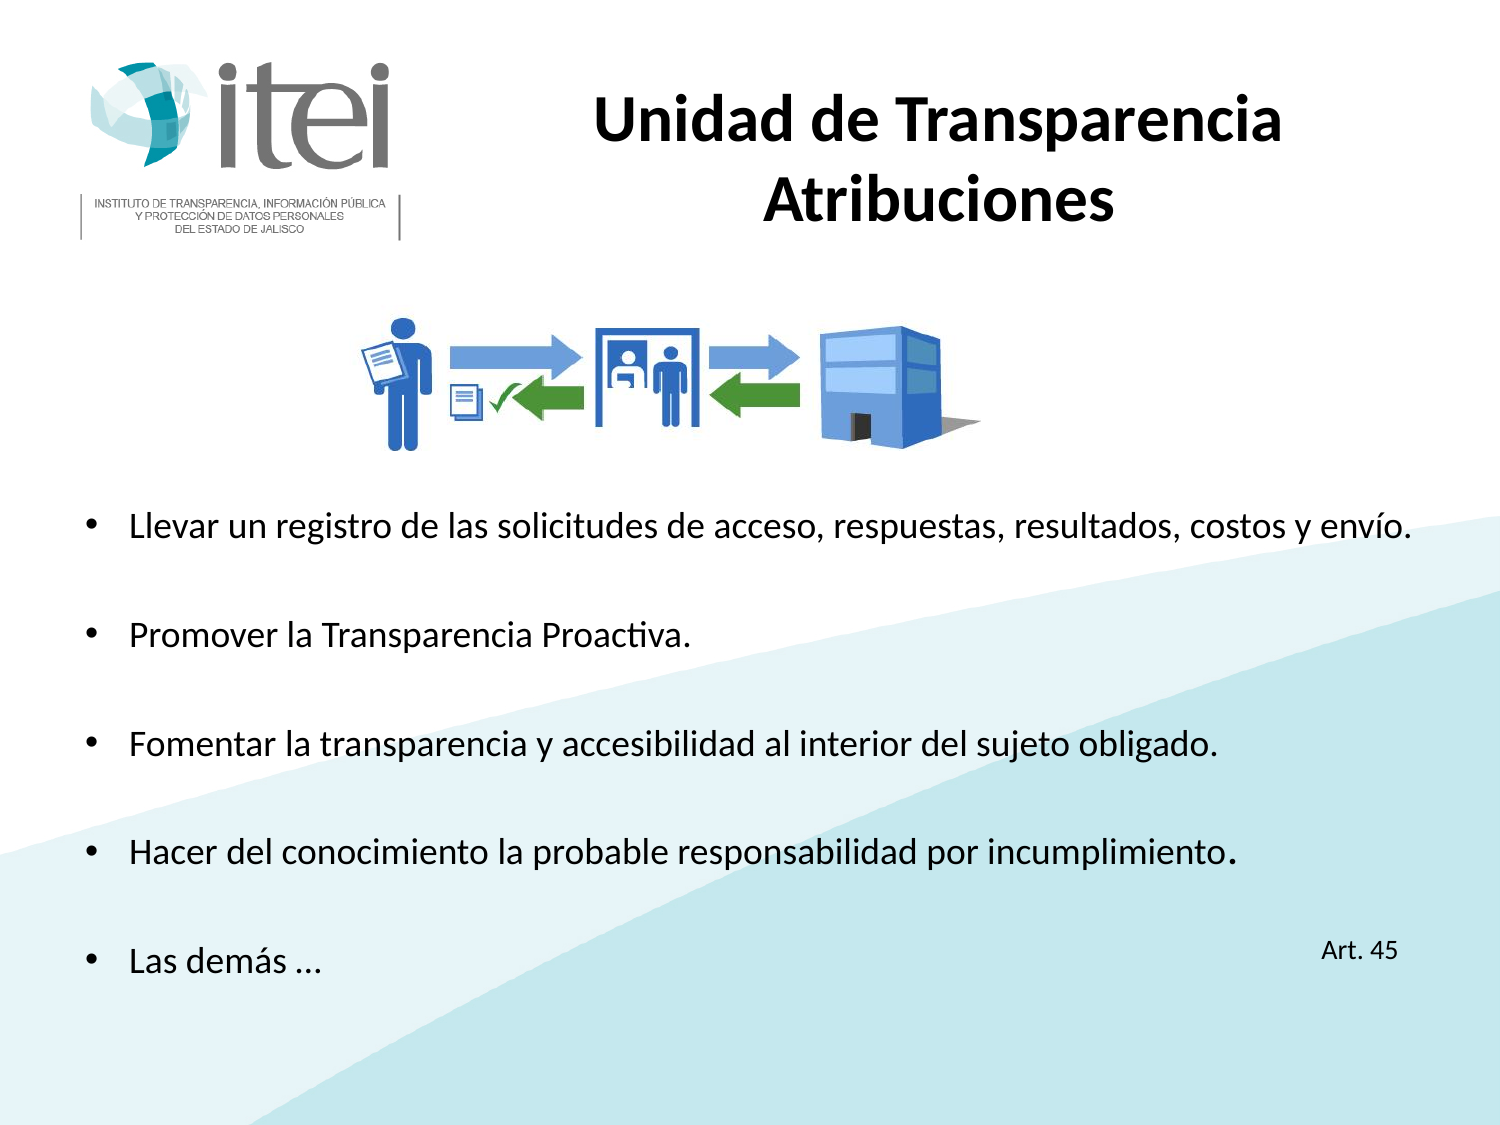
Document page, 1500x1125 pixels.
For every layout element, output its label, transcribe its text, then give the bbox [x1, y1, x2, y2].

text_box Llevar un registro de las solicitudes de acceso, respuestas, resultados, costos y envío. Promover la Transparencia Proactiva. Fomentar la transparencia y accesibilidad al interior del sujeto obligado. Hacer del conocimiento la probable responsabilidad por incumplimiento. Las demás … [70, 493, 1489, 989]
picture [0, 0, 1500, 1125]
title Unidad de Transparencia Atribuciones [349, 66, 1500, 163]
